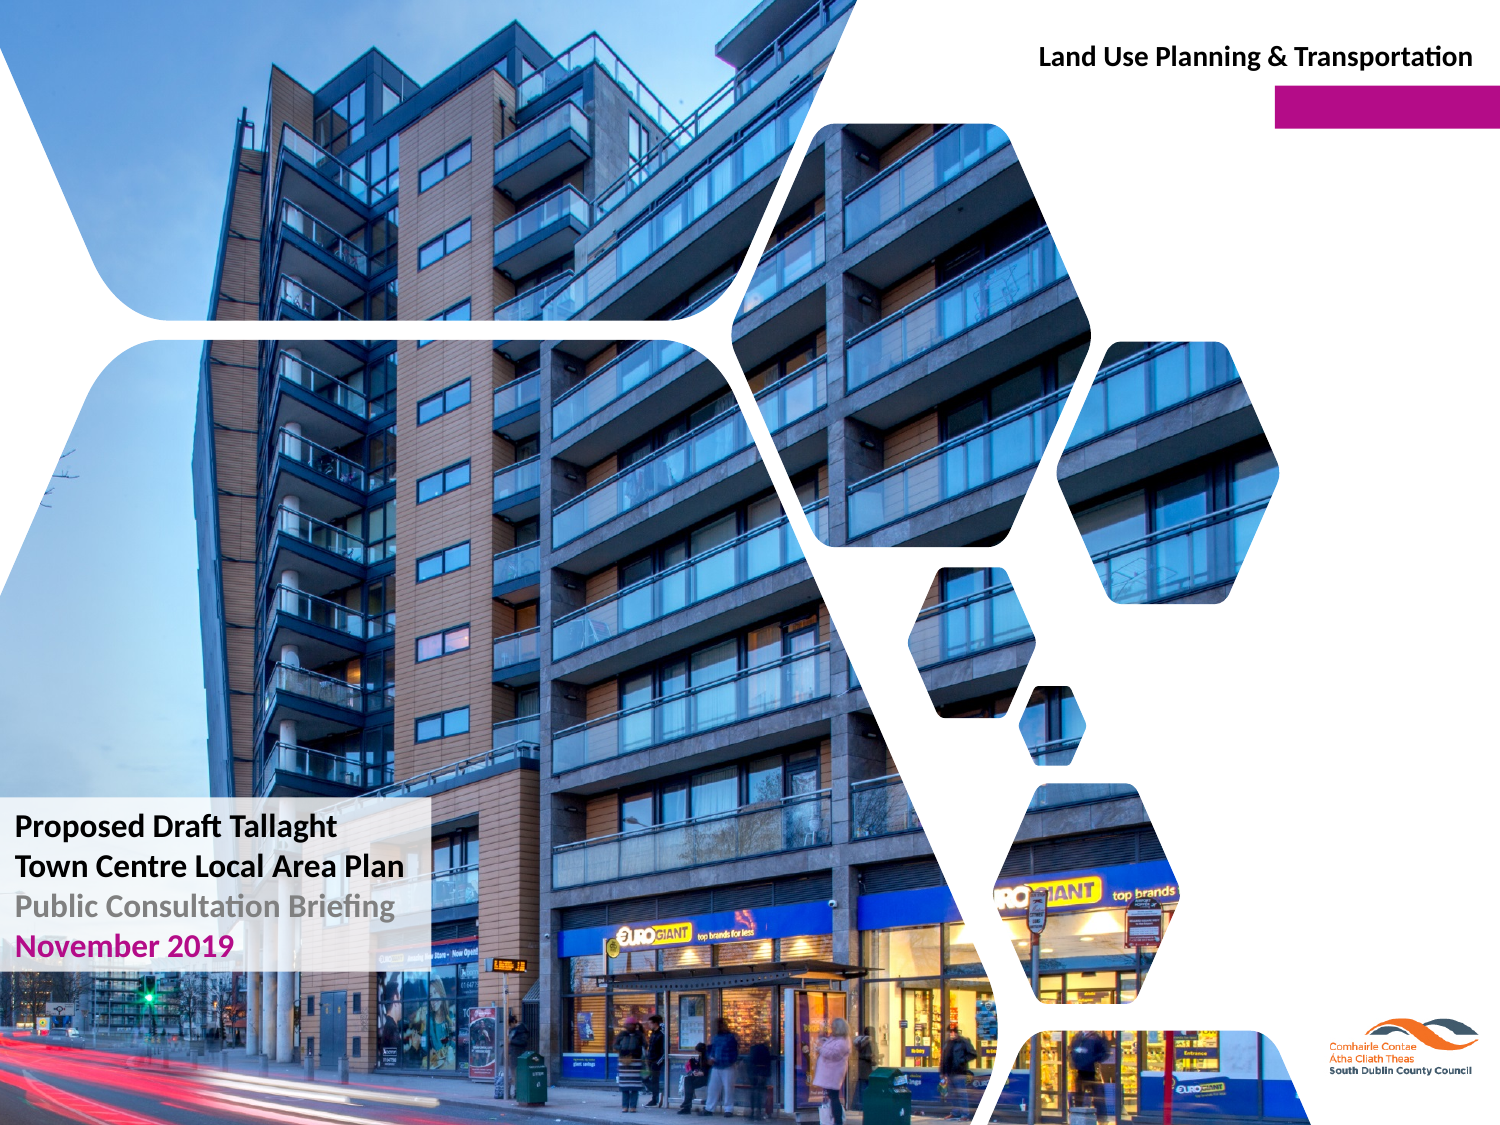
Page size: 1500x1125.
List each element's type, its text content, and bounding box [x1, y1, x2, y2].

text_box Land Use Planning & Transportation [1311, 30, 1500, 80]
picture [0, 0, 1500, 1125]
picture [872, 1080, 887, 1084]
text_box [1311, 85, 1500, 129]
